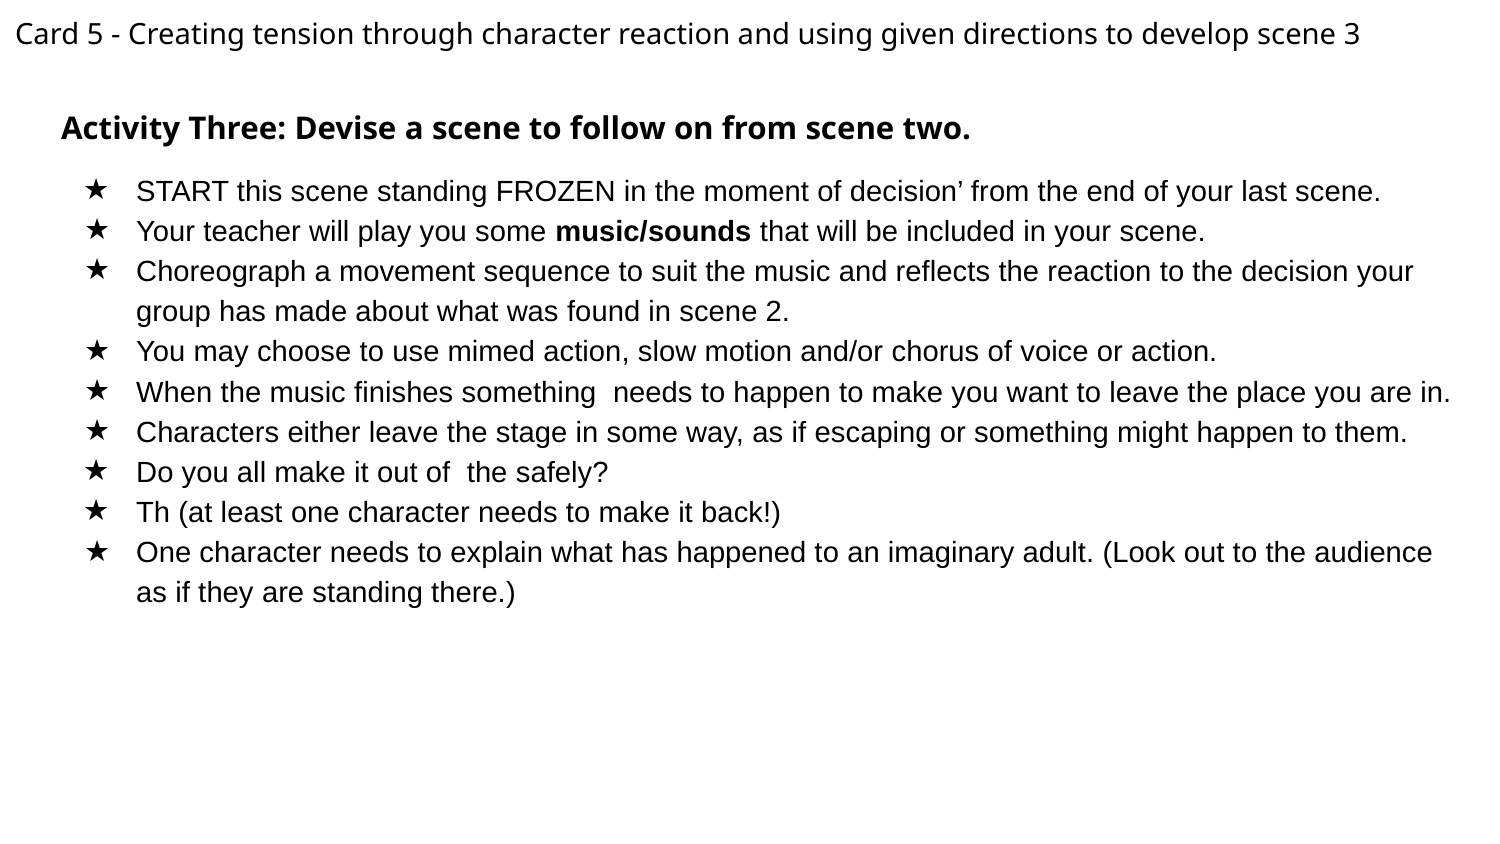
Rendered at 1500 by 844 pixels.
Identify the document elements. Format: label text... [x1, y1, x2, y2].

text_box Activity Three: Devise a scene to follow on from scene two. START this scene standing FROZEN in the moment of decision’ from the end of your last scene. Your teacher will play you some music/sounds that will be included in your scene. Choreograph a movement sequence to suit the music and reflects the reaction to the decision your group has made about what was found in scene 2. You may choose to use mimed action, slow motion and/or chorus of voice or action. When the music finishes something needs to happen to make you want to leave the place you are in. Characters either leave the stage in some way, as if escaping or something might happen to them. Do you all make it out of the safely? Th (at least one character needs to make it back!) One character needs to explain what has happened to an imaginary adult. (Look out to the audience as if they are standing there.) [46, 87, 1472, 624]
text_box Card 5 - Creating tension through character reaction and using given directions to develop scene 3 [0, 0, 1385, 65]
